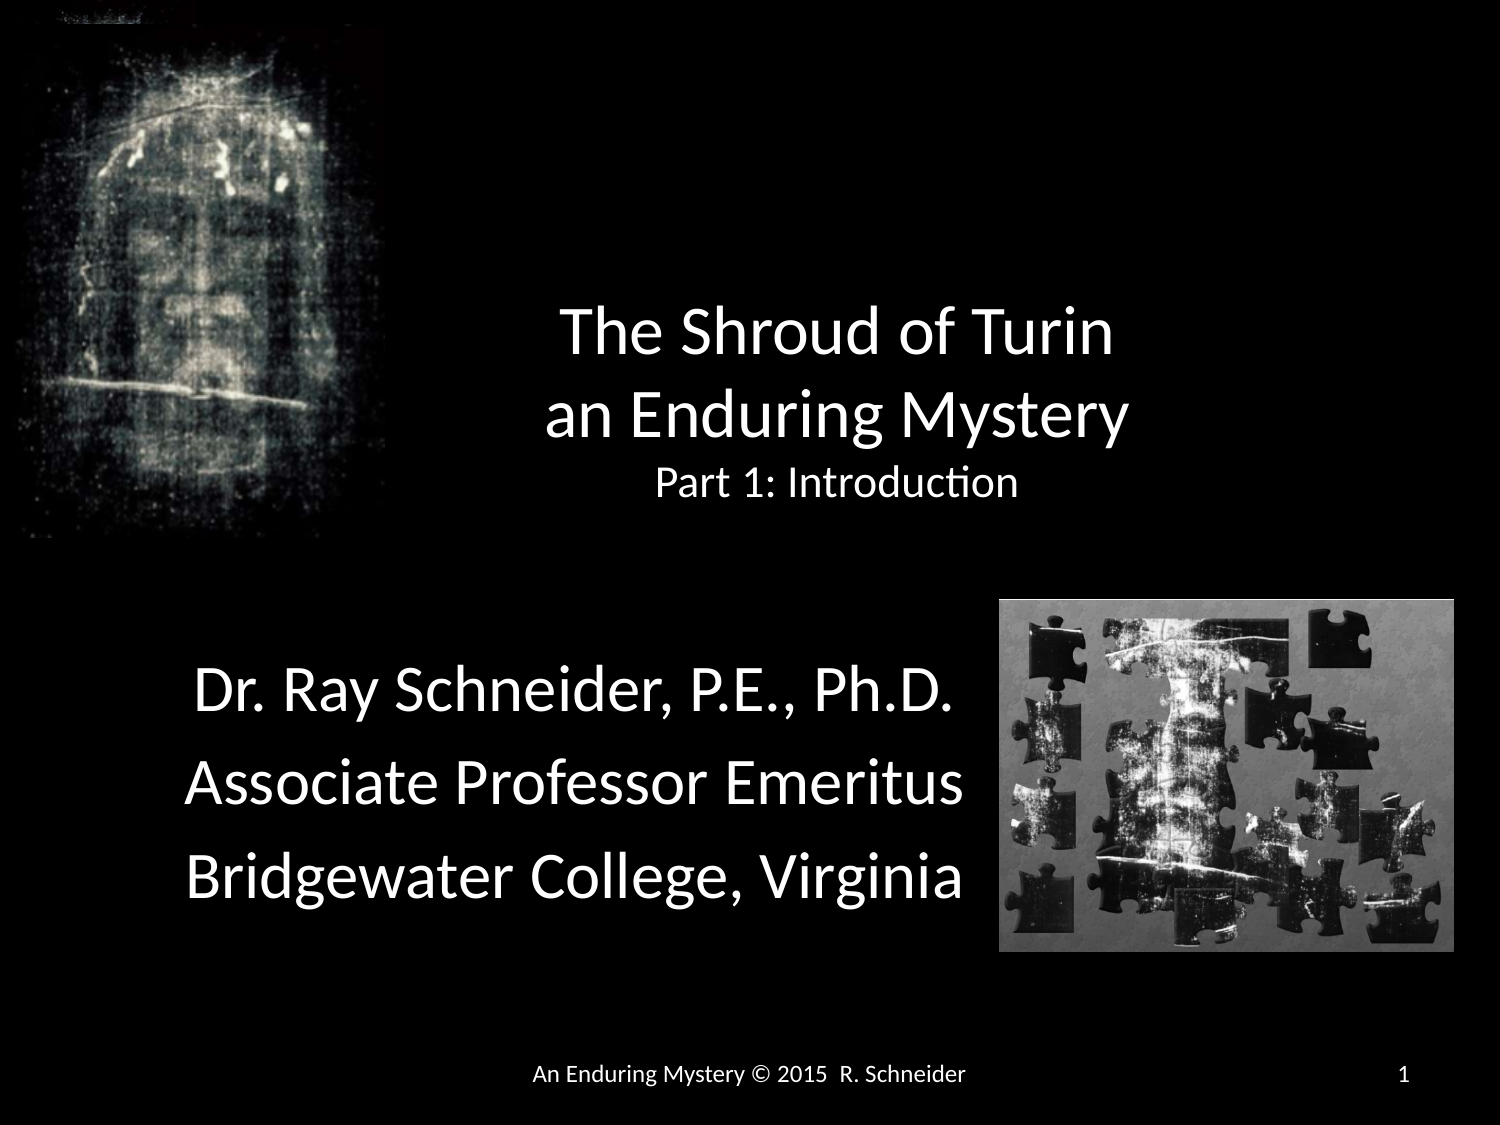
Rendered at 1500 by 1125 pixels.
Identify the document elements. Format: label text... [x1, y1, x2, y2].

slide_number 1 [1074, 1042, 1425, 1103]
title The Shroud of Turin an Enduring Mystery Part 1: Introduction [388, 275, 1475, 517]
subtitle Dr. Ray Schneider, P.E., Ph.D. Associate Professor Emeritus Bridgewater College, Virginia [50, 637, 994, 925]
footer An Enduring Mystery © 2015 R. Schneider [512, 1042, 988, 1103]
picture [999, 599, 1454, 952]
picture [0, 0, 385, 538]
